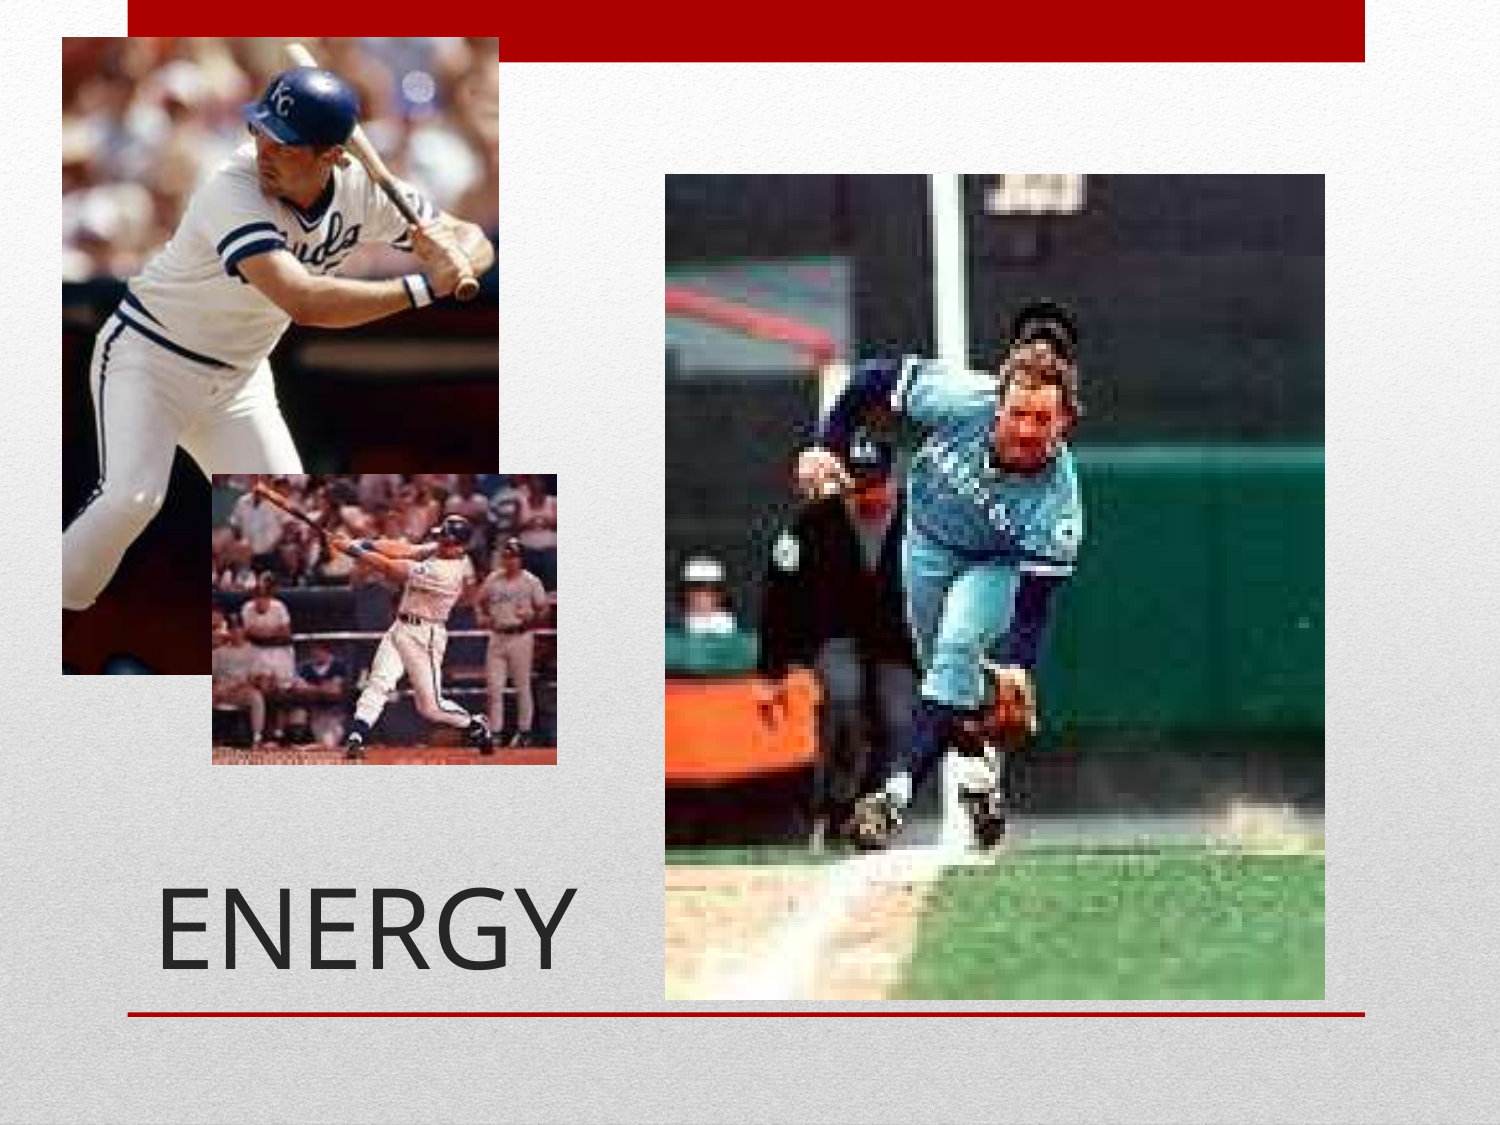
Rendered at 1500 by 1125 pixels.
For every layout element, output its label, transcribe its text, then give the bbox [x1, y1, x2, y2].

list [61, 36, 499, 676]
picture [664, 174, 1326, 1001]
title ENERGY [137, 737, 659, 1000]
picture [211, 474, 557, 766]
